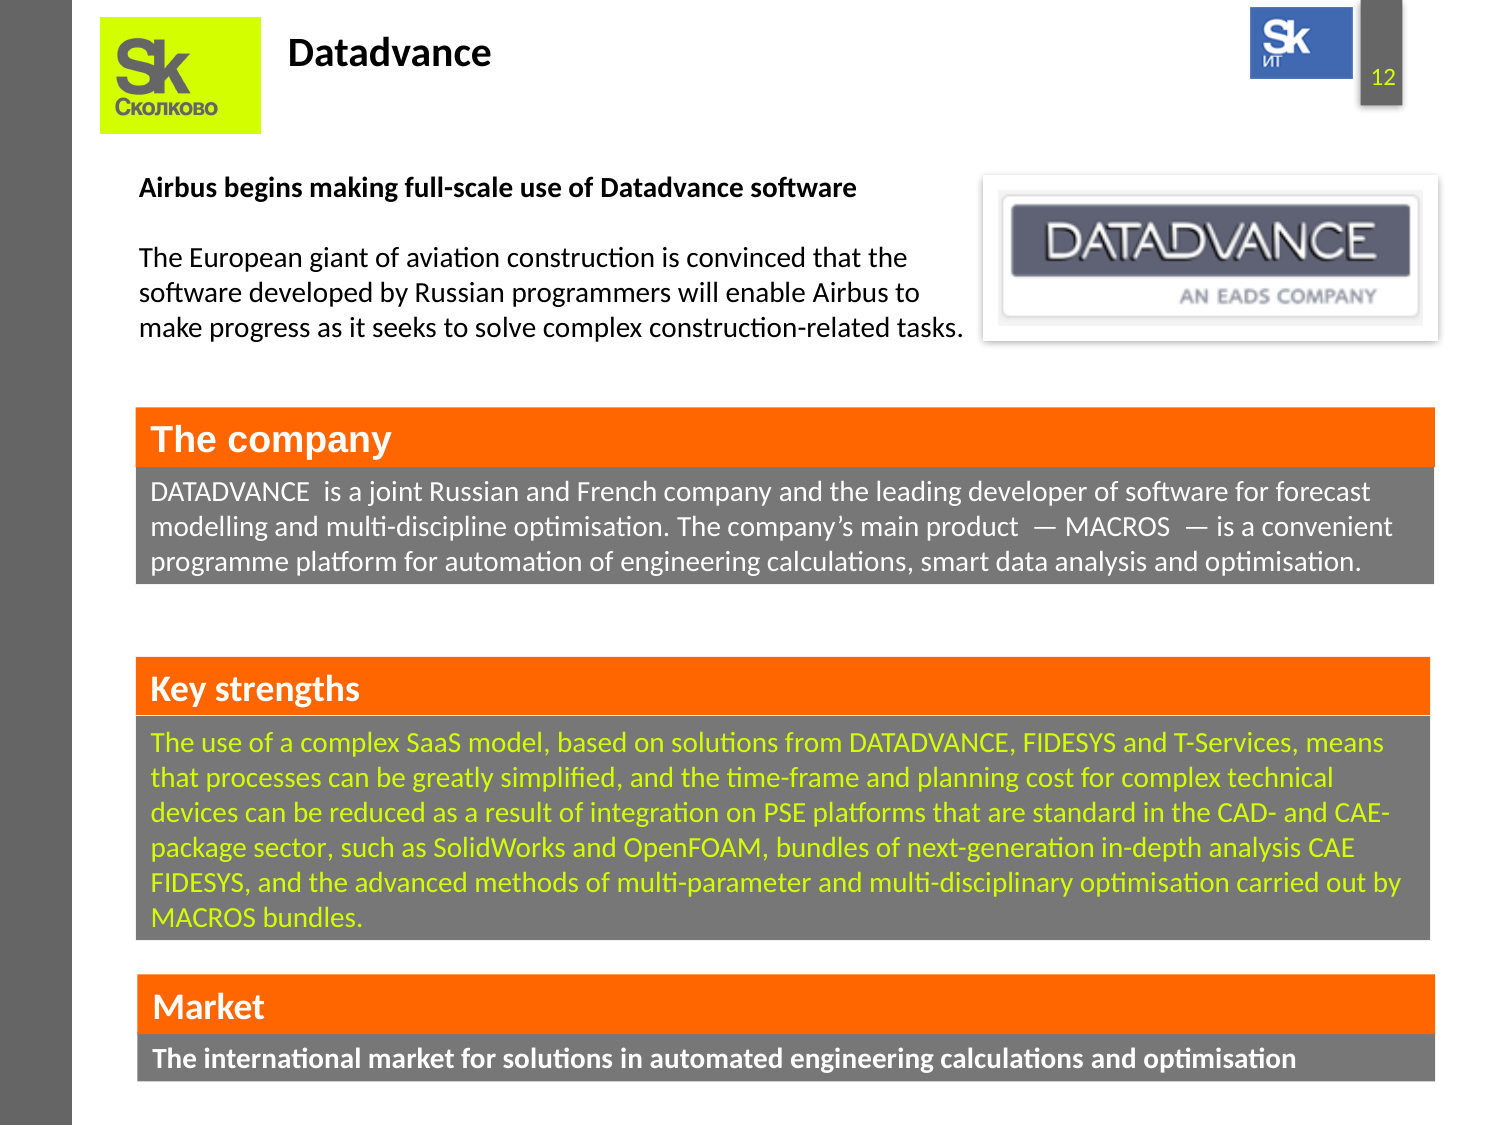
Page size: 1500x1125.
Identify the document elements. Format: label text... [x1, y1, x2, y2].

text_box Airbus begins making full-scale use of Datadvance software The European giant of aviation construction is convinced that the software developed by Russian programmers will enable Airbus to make progress as it seeks to solve complex construction-related tasks. [123, 160, 987, 351]
picture [0, 0, 72, 1125]
text_box The company [135, 407, 1435, 468]
text_box The international market for solutions in automated engineering calculations and optimisation [137, 1035, 1436, 1082]
title Datadvance [263, 17, 1329, 134]
text_box The use of a complex SaaS model, based on solutions from DATADVANCE, FIDESYS and T-Services, means that processes can be greatly simplified, and the time-frame and planning cost for complex technical devices can be reduced as a result of integration on PSE platforms that are standard in the CAD- and CAE-package sector, such as SolidWorks and OpenFOAM, bundles of next-generation in-depth analysis CAE FIDESYS, and the advanced methods of multi-parameter and multi-disciplinary optimisation carried out by MACROS bundles. [135, 715, 1431, 941]
picture [1250, 6, 1353, 79]
text_box Key strengths [135, 656, 1431, 715]
text_box DATADVANCE is a joint Russian and French company and the leading developer of software for forecast modelling and multi-discipline optimisation. The company’s main product — MACROS — is a convenient programme platform for automation of engineering calculations, smart data analysis and optimisation. [135, 468, 1435, 585]
picture [100, 17, 261, 134]
picture [997, 189, 1424, 327]
text_box Market [137, 974, 1436, 1035]
